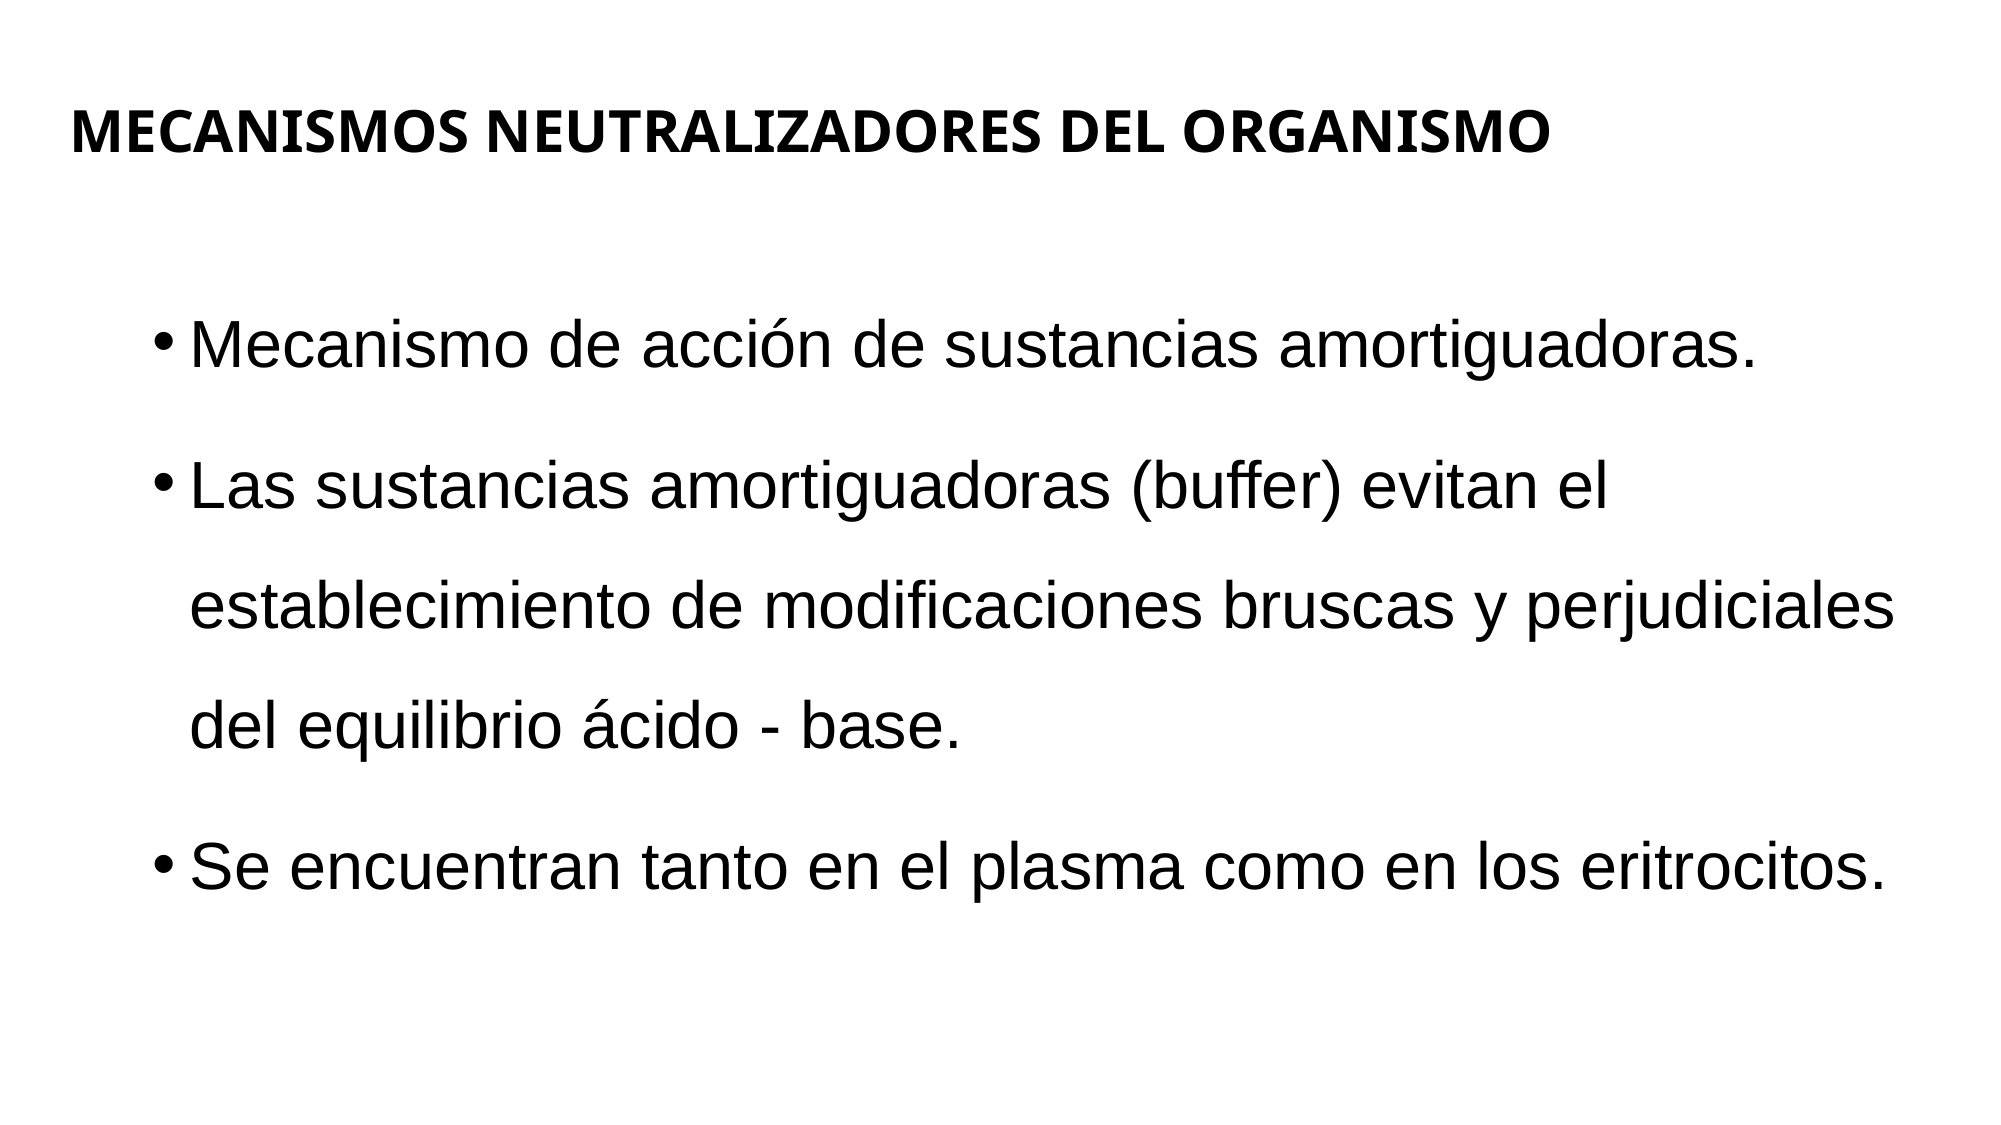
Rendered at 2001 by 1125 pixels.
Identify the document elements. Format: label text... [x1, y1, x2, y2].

list Mecanismo de acción de sustancias amortiguadoras. Las sustancias amortiguadoras (buffer) evitan el establecimiento de modificaciones bruscas y perjudiciales del equilibrio ácido - base. Se encuentran tanto en el plasma como en los eritrocitos. [137, 253, 1952, 1087]
title Mecanismos neutralizadores del organismo [54, 59, 1978, 278]
